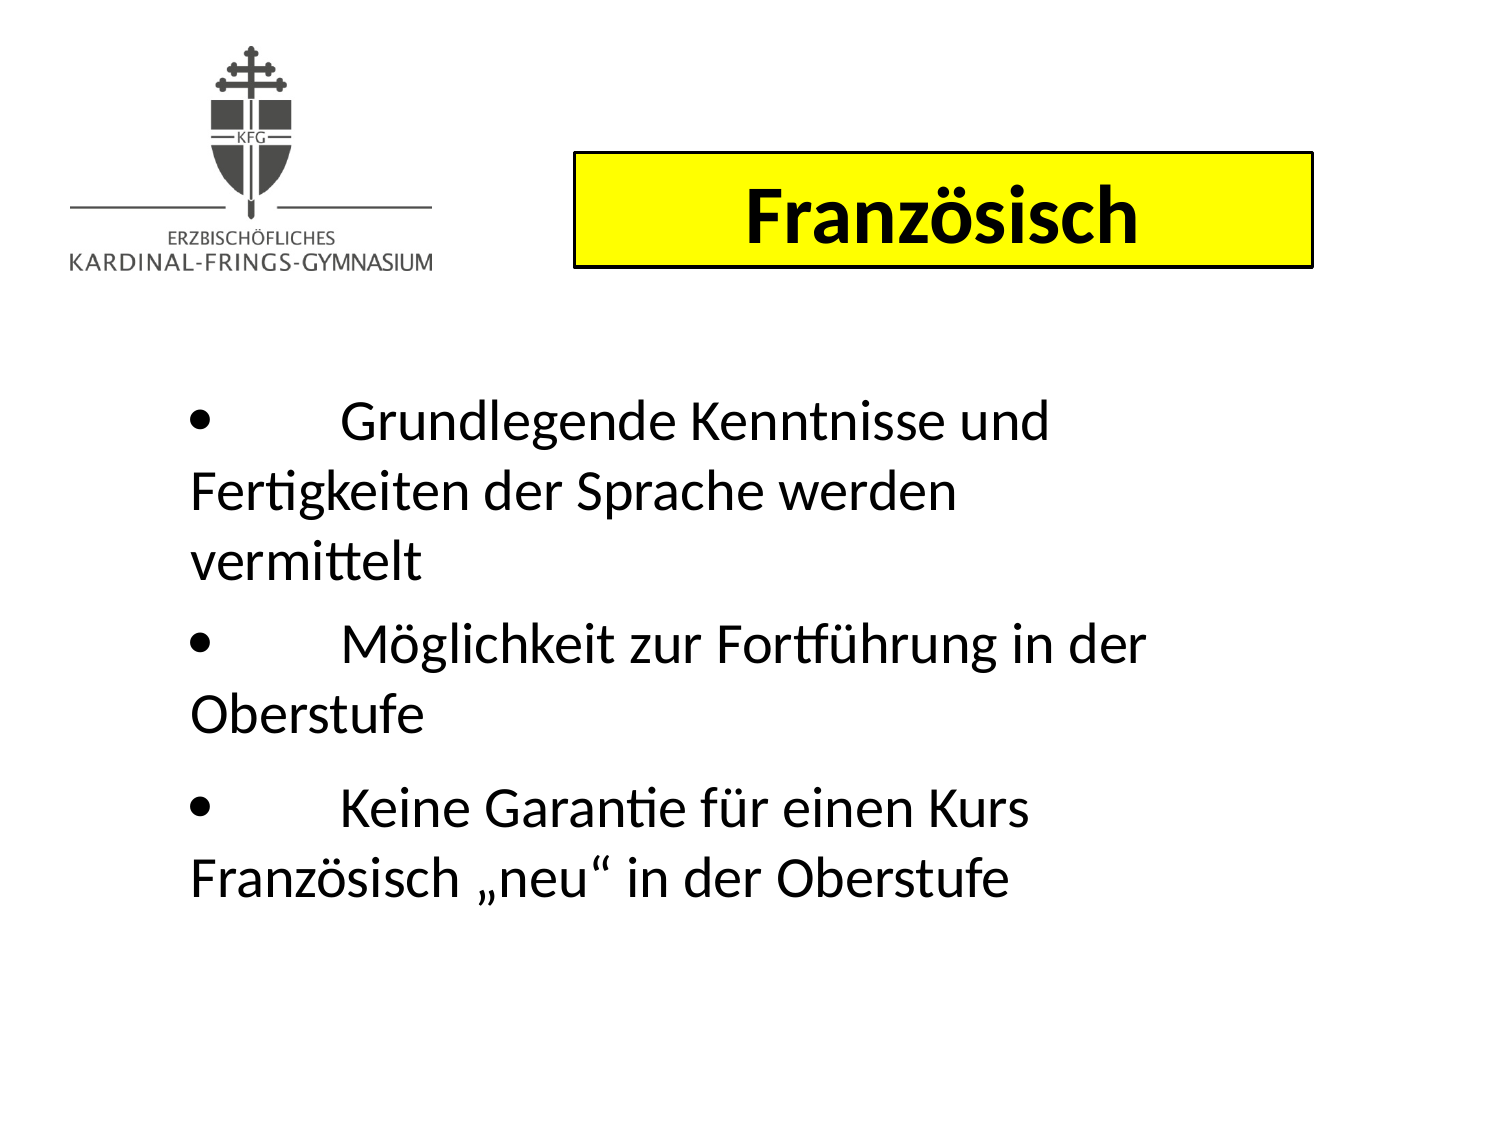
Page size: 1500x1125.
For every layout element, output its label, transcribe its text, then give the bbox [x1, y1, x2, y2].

picture [70, 46, 432, 271]
text_box  Möglichkeit zur Fortführung in der Oberstufe [175, 597, 1313, 753]
text_box Französisch [574, 152, 1313, 268]
text_box  Grundlegende Kenntnisse und Fertigkeiten der Sprache werden vermittelt [175, 375, 1313, 597]
text_box  Keine Garantie für einen Kurs Französisch „neu“ in der Oberstufe [175, 761, 1313, 917]
